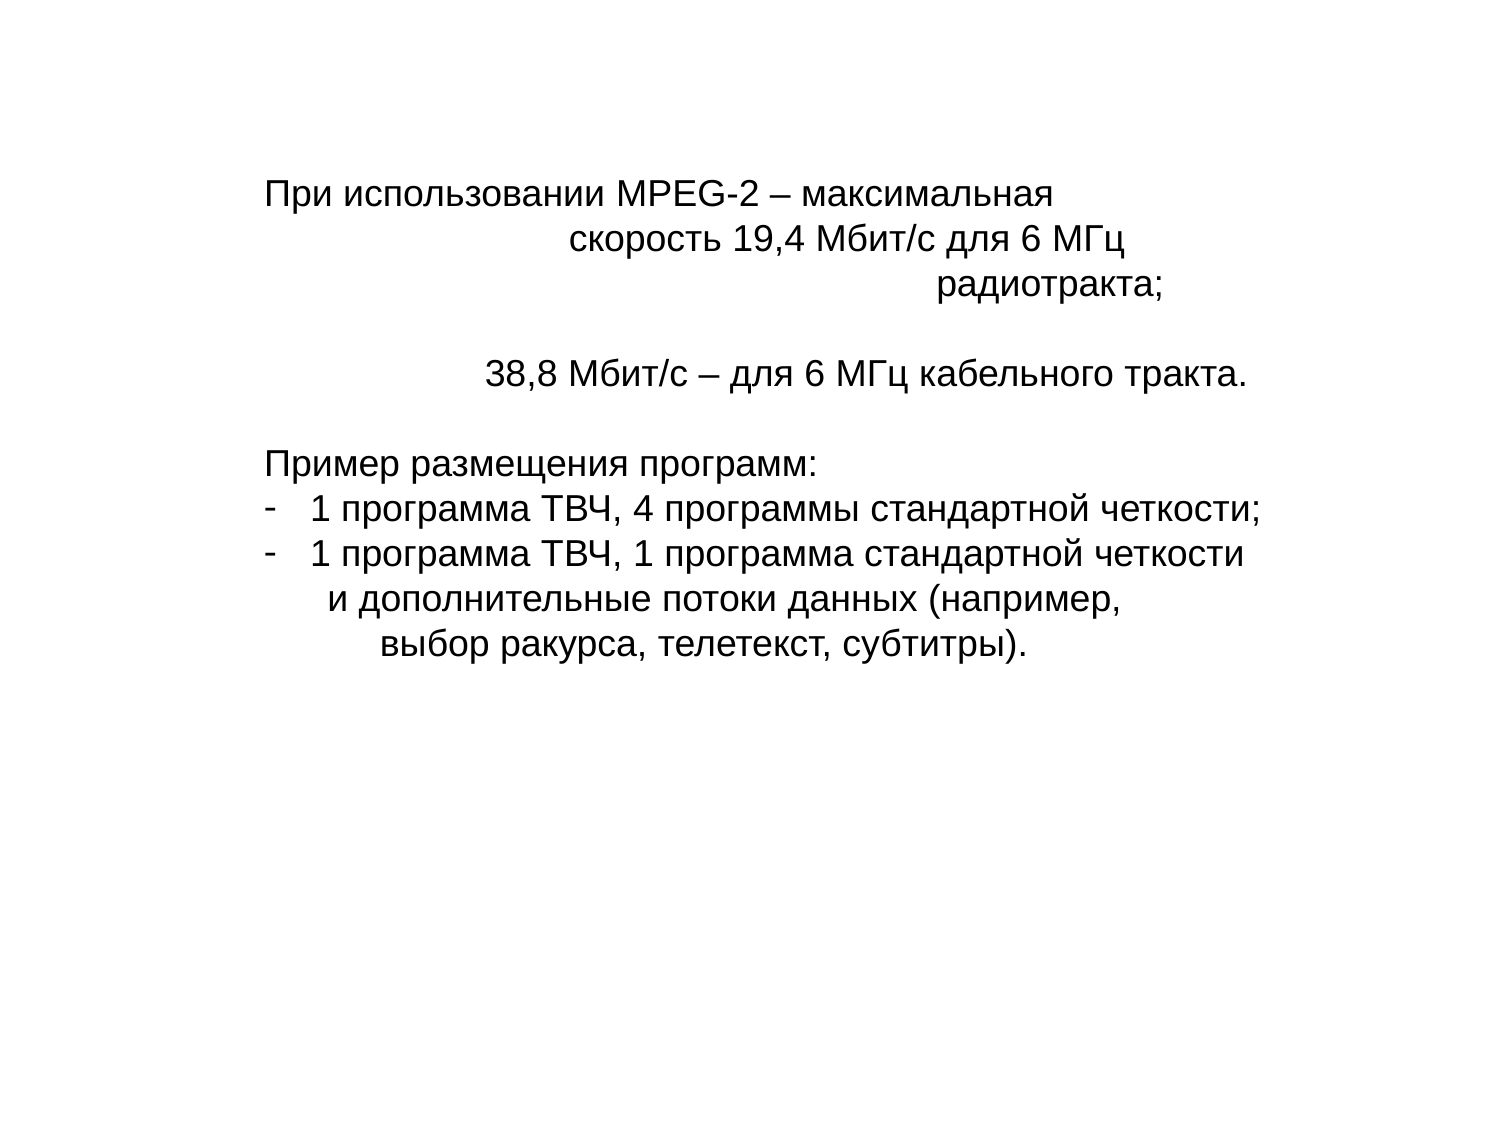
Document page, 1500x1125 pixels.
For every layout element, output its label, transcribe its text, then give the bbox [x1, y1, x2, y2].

text_box При использовании MPEG-2 – максимальная скорость 19,4 Мбит/с для 6 МГц радиотракта; 38,8 Мбит/с – для 6 МГц кабельного тракта. Пример размещения программ: 1 программа ТВЧ, 4 программы стандартной четкости; 1 программа ТВЧ, 1 программа стандартной четкости и дополнительные потоки данных (например, выбор ракурса, телетекст, субтитры). [249, 160, 1277, 672]
